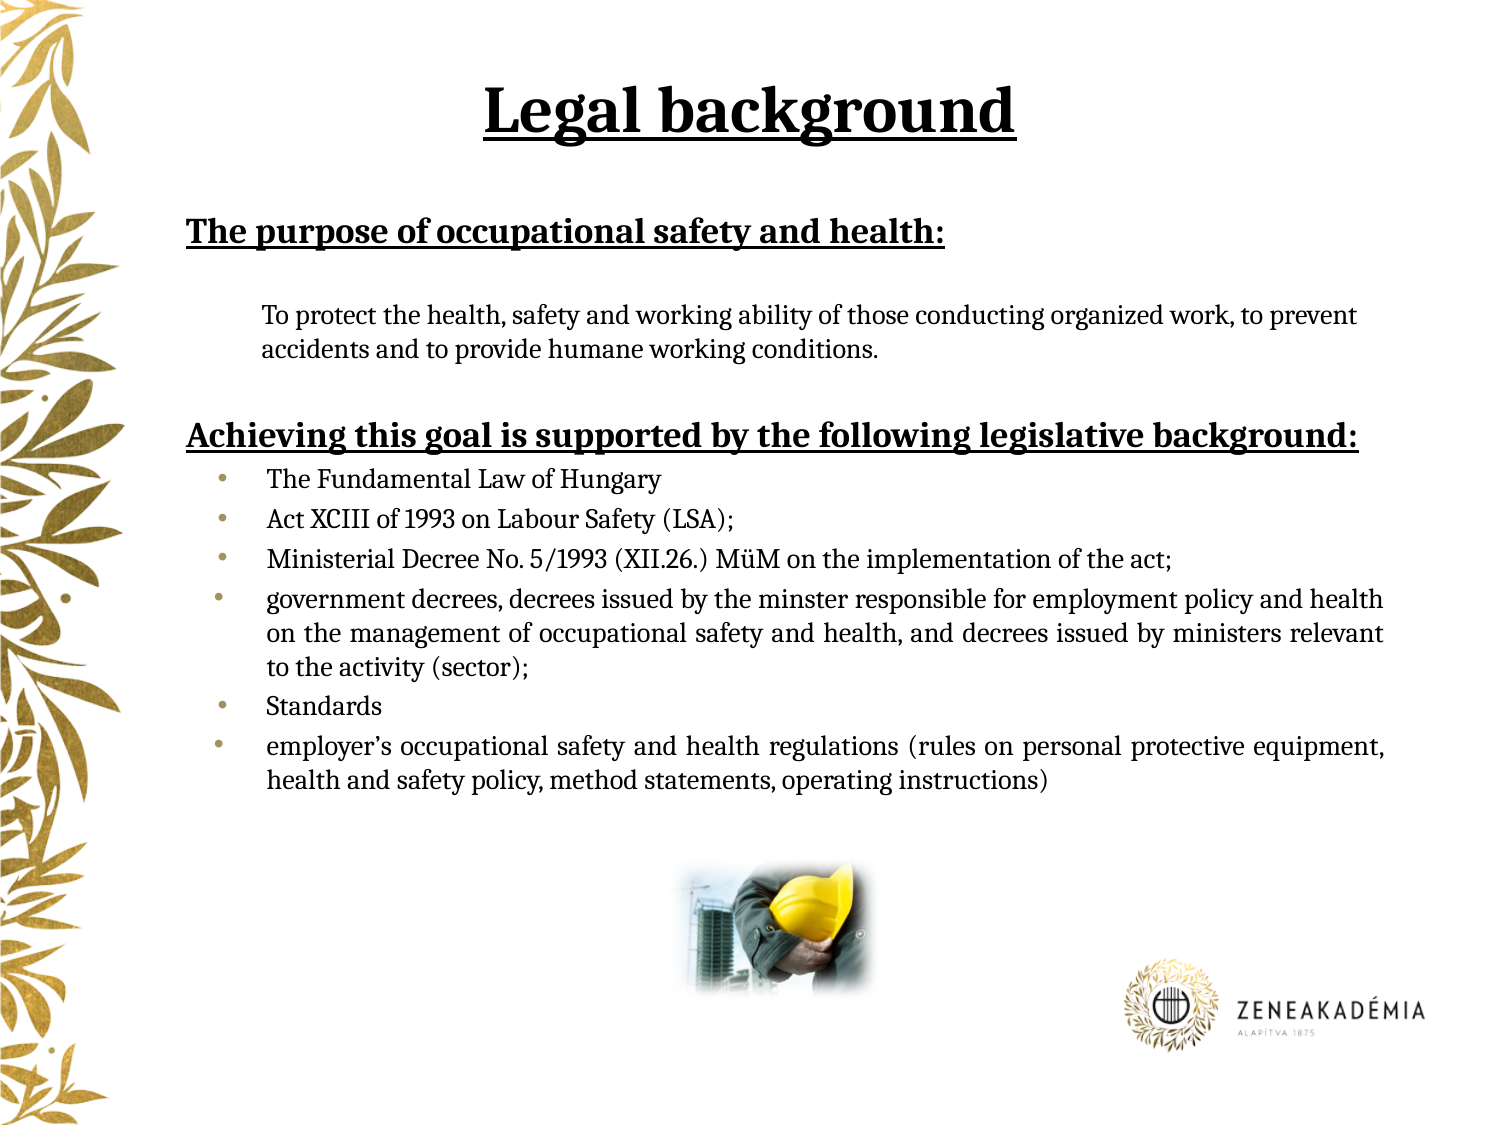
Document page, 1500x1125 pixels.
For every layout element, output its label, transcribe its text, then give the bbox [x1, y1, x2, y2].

picture [0, 0, 1500, 1125]
list The purpose of occupational safety and health: To protect the health, safety and working ability of those conducting organized work, to prevent accidents and to provide humane working conditions. Achieving this goal is supported by the following legislative background: The Fundamental Law of Hungary Act XCIII of 1993 on Labour Safety (LSA); Ministerial Decree No. 5/1993 (XII.26.) MüM on the implementation of the act; government decrees, decrees issued by the minster responsible for employment policy and health on the management of occupational safety and health, and decrees issued by ministers relevant to the activity (sector); Standards employer’s occupational safety and health regulations (rules on personal protective equipment, health and safety policy, method statements, operating instructions) [123, 200, 1400, 811]
title Legal background [75, 24, 1425, 188]
